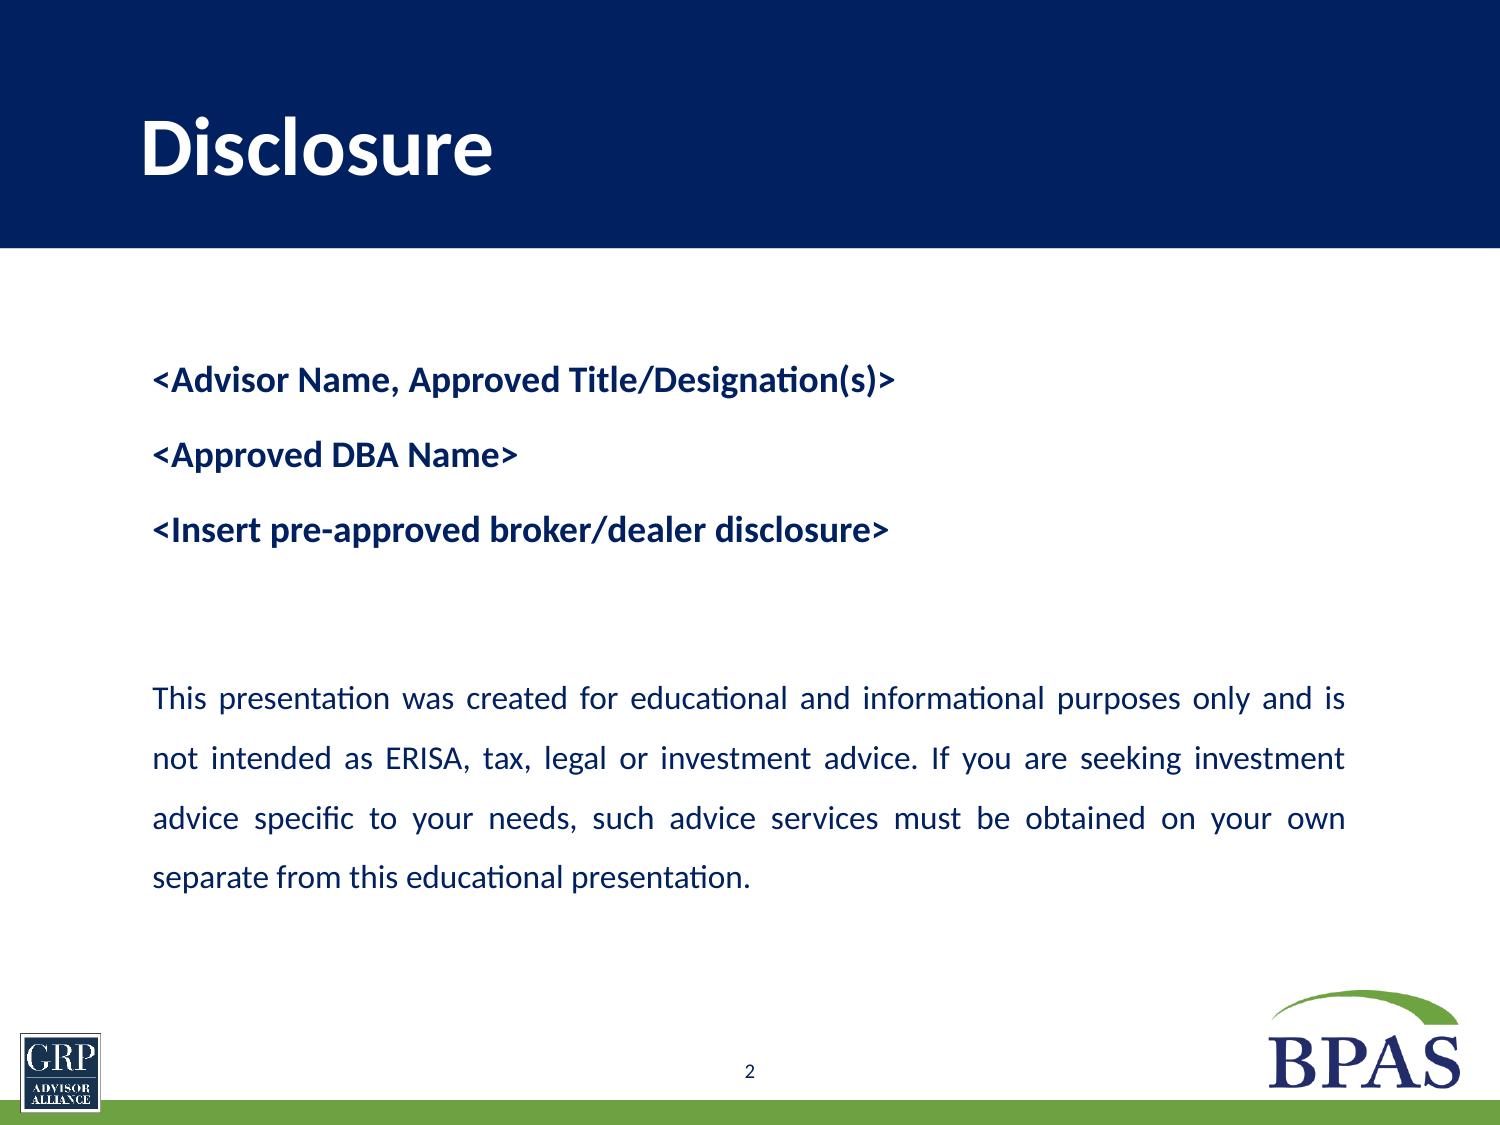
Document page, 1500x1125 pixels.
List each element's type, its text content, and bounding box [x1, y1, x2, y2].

slide_number 2 [721, 1040, 778, 1100]
picture [20, 1033, 101, 1113]
text_box <Advisor Name, Approved Title/Designation(s)> <Approved DBA Name> <Insert pre-approved broker/dealer disclosure> This presentation was created for educational and informational purposes only and is not intended as ERISA, tax, legal or investment advice. If you are seeking investment advice specific to your needs, such advice services must be obtained on your own separate from this educational presentation. [137, 324, 1363, 975]
title Disclosure [125, 48, 1427, 200]
picture [1266, 990, 1463, 1100]
